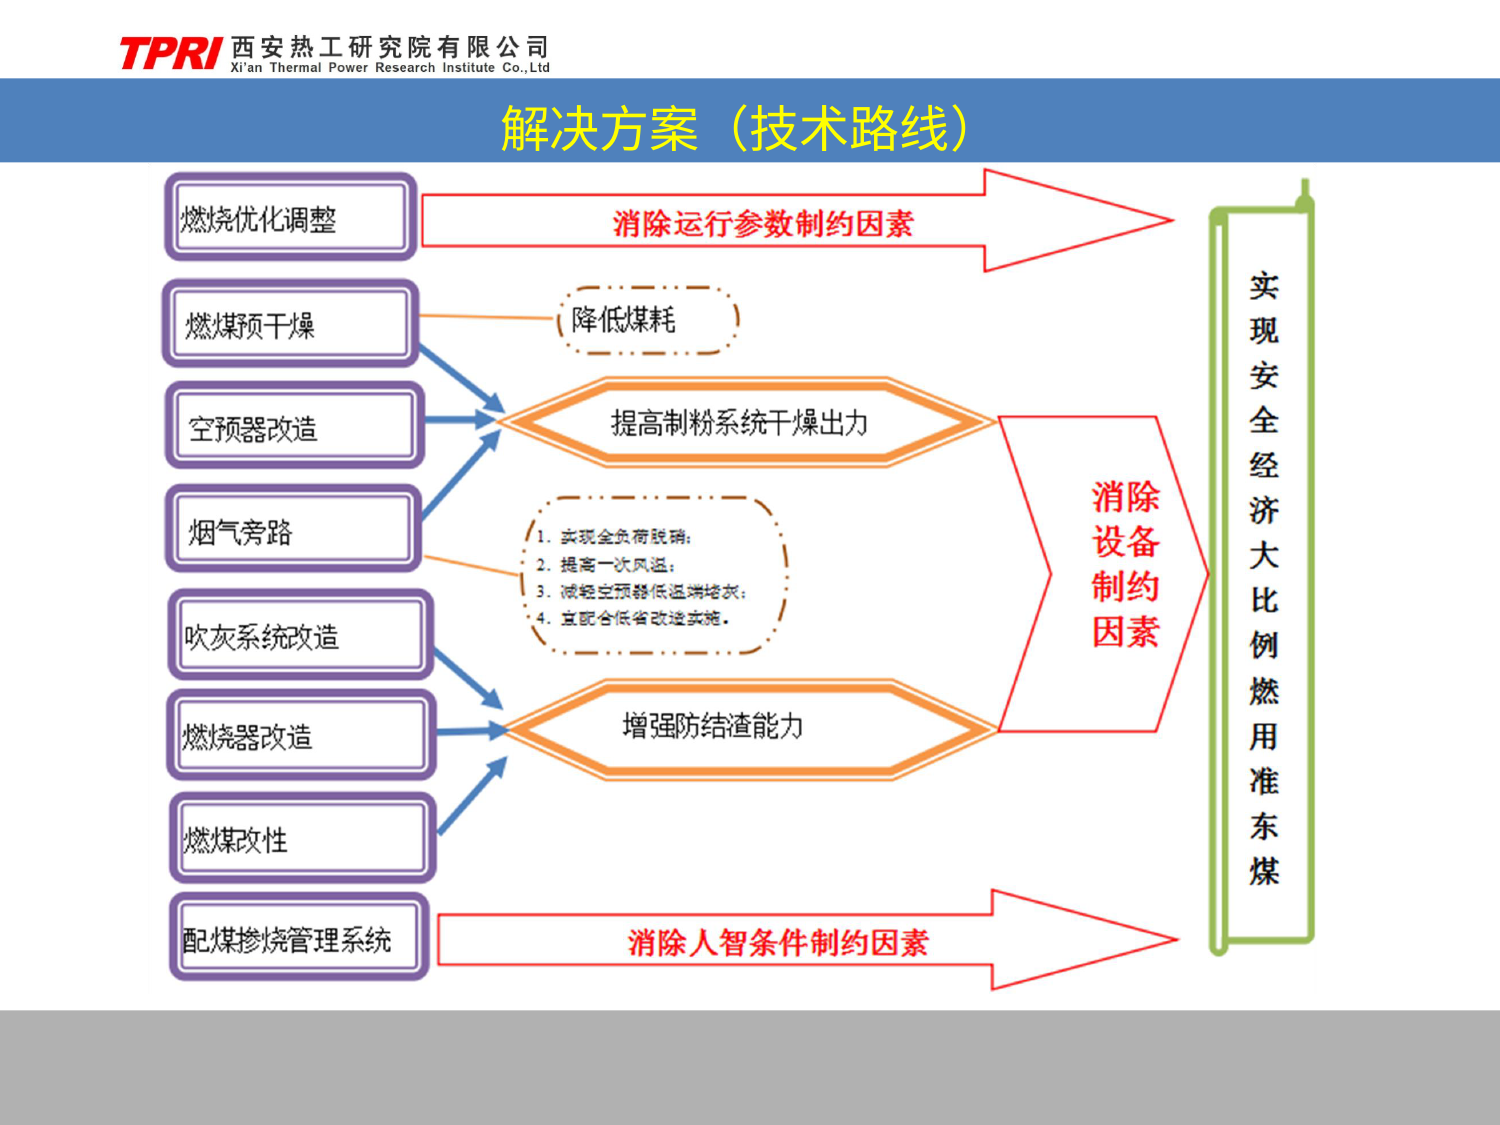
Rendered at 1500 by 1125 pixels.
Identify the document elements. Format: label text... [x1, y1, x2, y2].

picture [117, 33, 552, 75]
text_box [0, 78, 1500, 163]
title 解决方案（技术路线） [497, 95, 1002, 163]
text_box [148, 163, 1317, 994]
